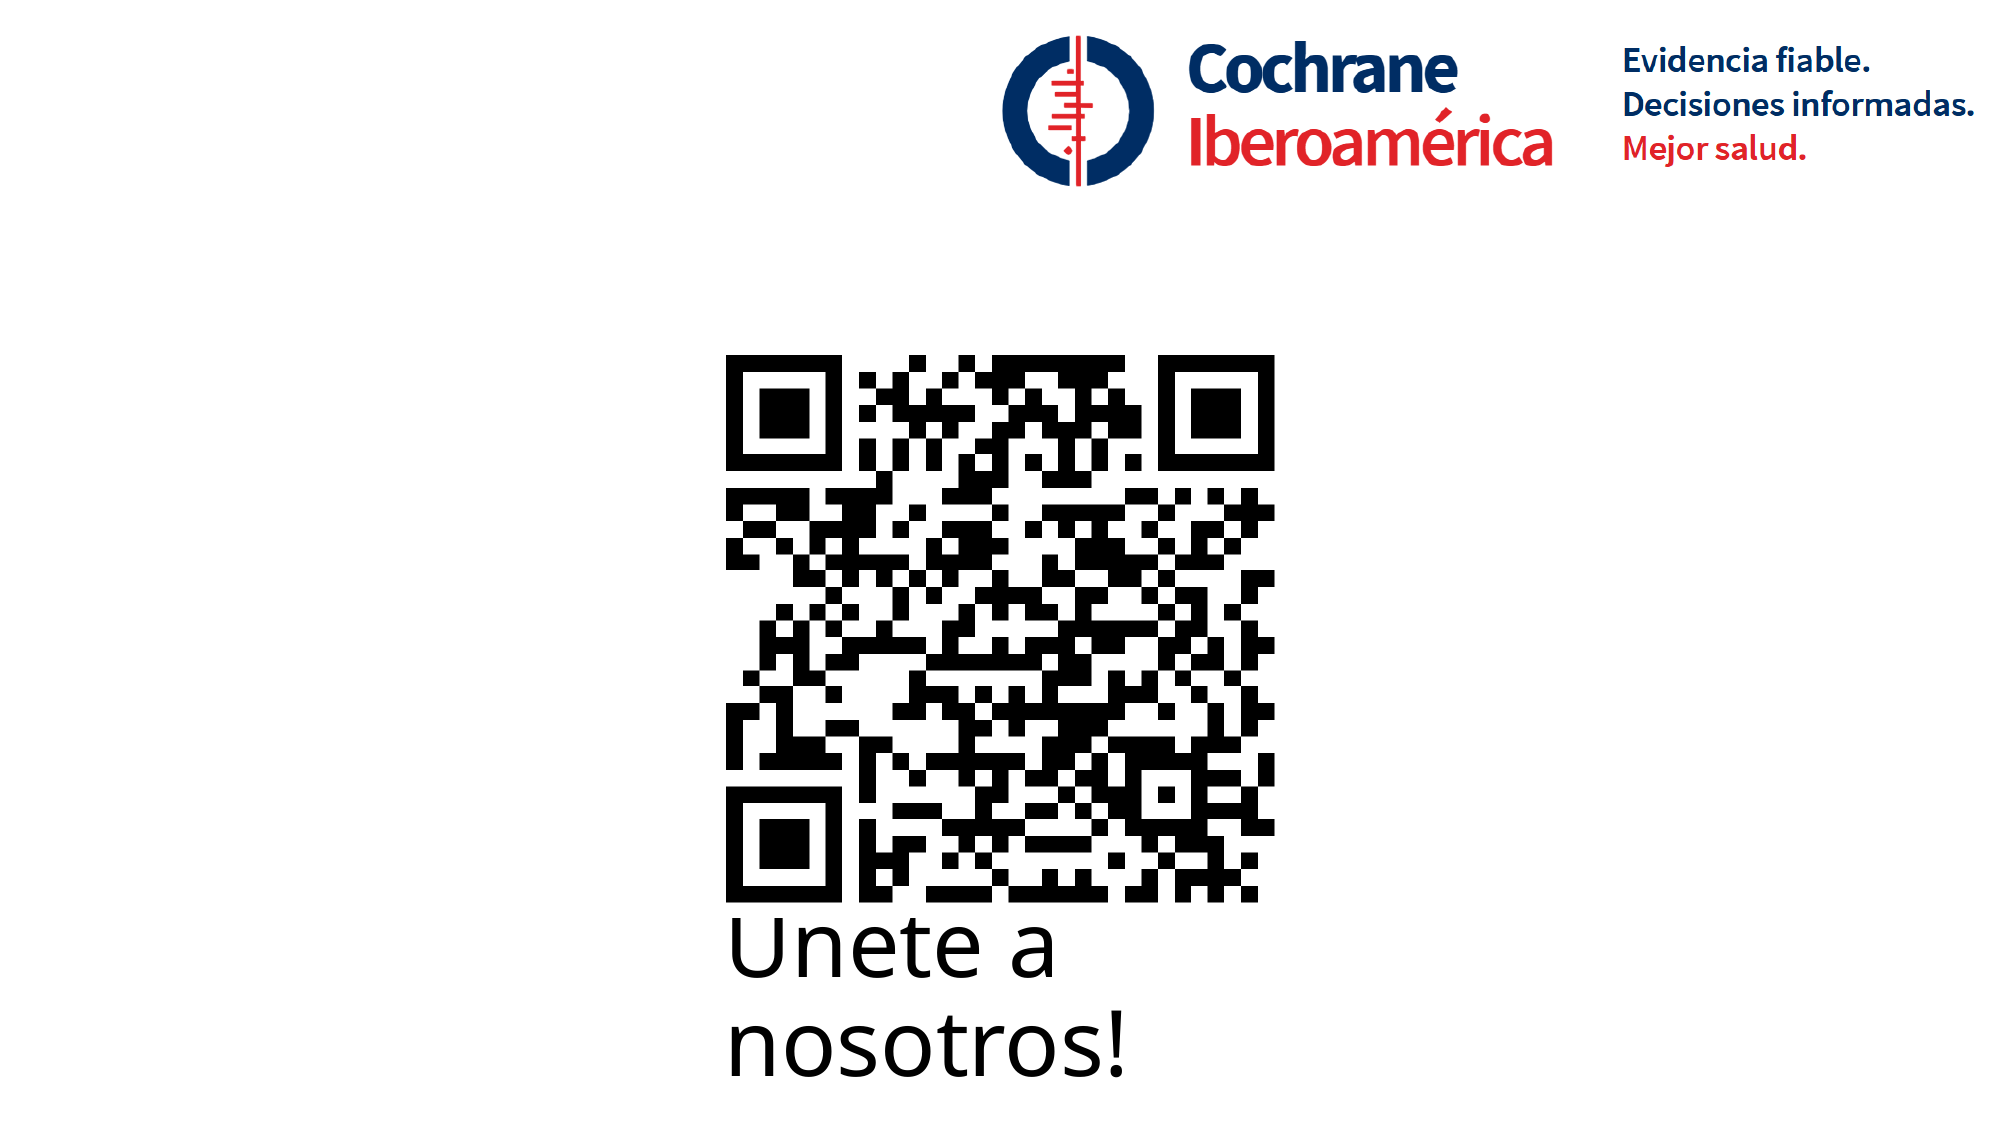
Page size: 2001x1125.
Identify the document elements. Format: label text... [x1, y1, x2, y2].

picture [709, 338, 1290, 918]
title Únete a nosotros! [709, 889, 1440, 1107]
picture [1000, 34, 1977, 188]
